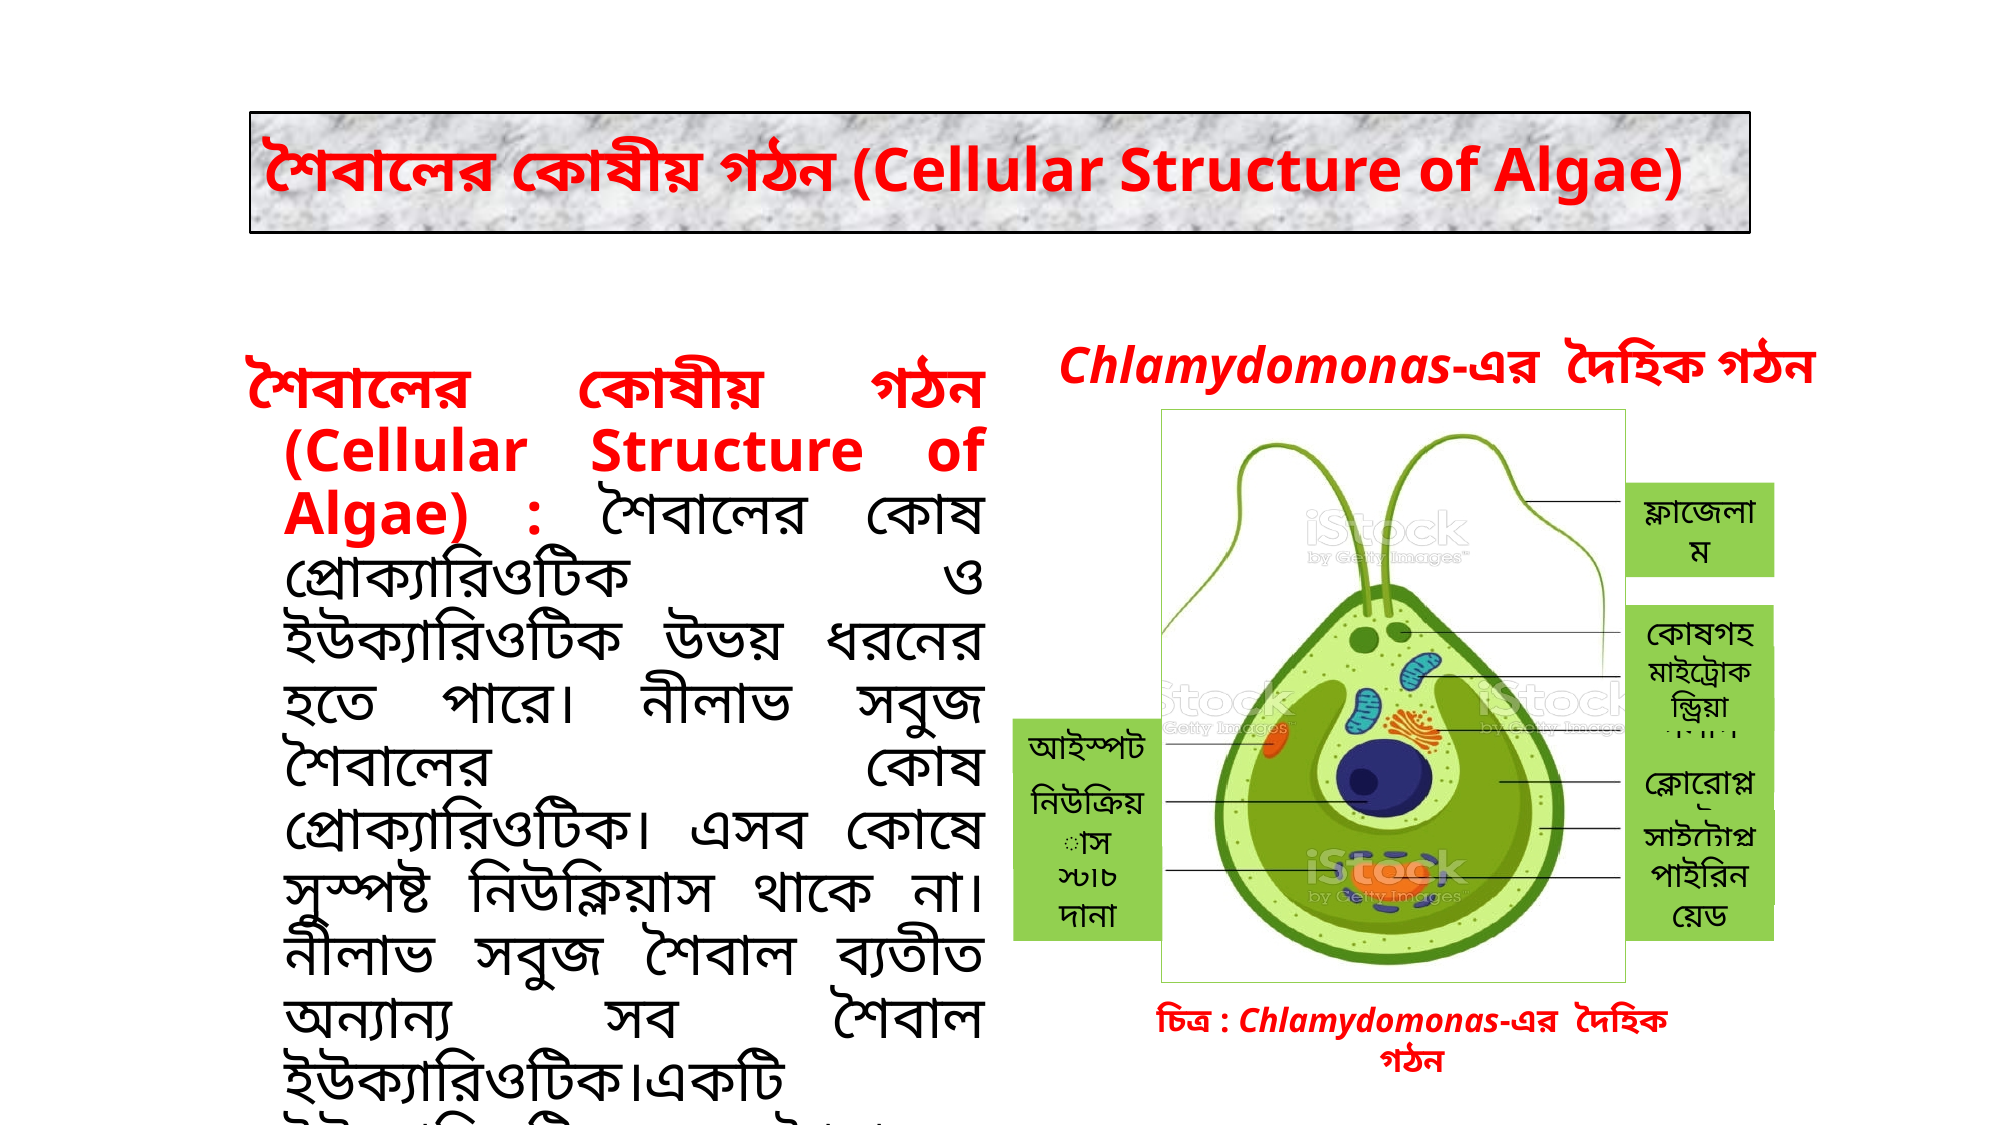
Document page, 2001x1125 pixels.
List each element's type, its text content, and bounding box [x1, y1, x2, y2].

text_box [1012, 409, 1775, 1048]
list Chlamydomonas-এর দৈহিক গঠন [1012, 267, 1863, 403]
list শৈবালের কোষীয় গঠন (Cellular Structure of Algae) : শৈবালের কোষ প্রোক্যারিওটিক ও ইউক্যারিওটিক উভয় ধরনের হতে পারে। নীলাভ সবুজ শৈবালের কোষ প্রোক্যারিওটিক। এসব কোষে সুস্পষ্ট নিউক্লিয়াস থাকে না। নীলাভ সবুজ শৈবাল ব্যতীত অন্যান্য সব শৈবাল ইউক্যারিওটিক।একটি ইউক্যারিওটিক শৈবালের কোষীয় গঠন নিম্নলেখিত অংশগুলো নিয়ে গঠিত : [232, 351, 1000, 1107]
title শৈবালের কোষীয় গঠন (Cellular Structure of Algae) [249, 112, 1750, 233]
